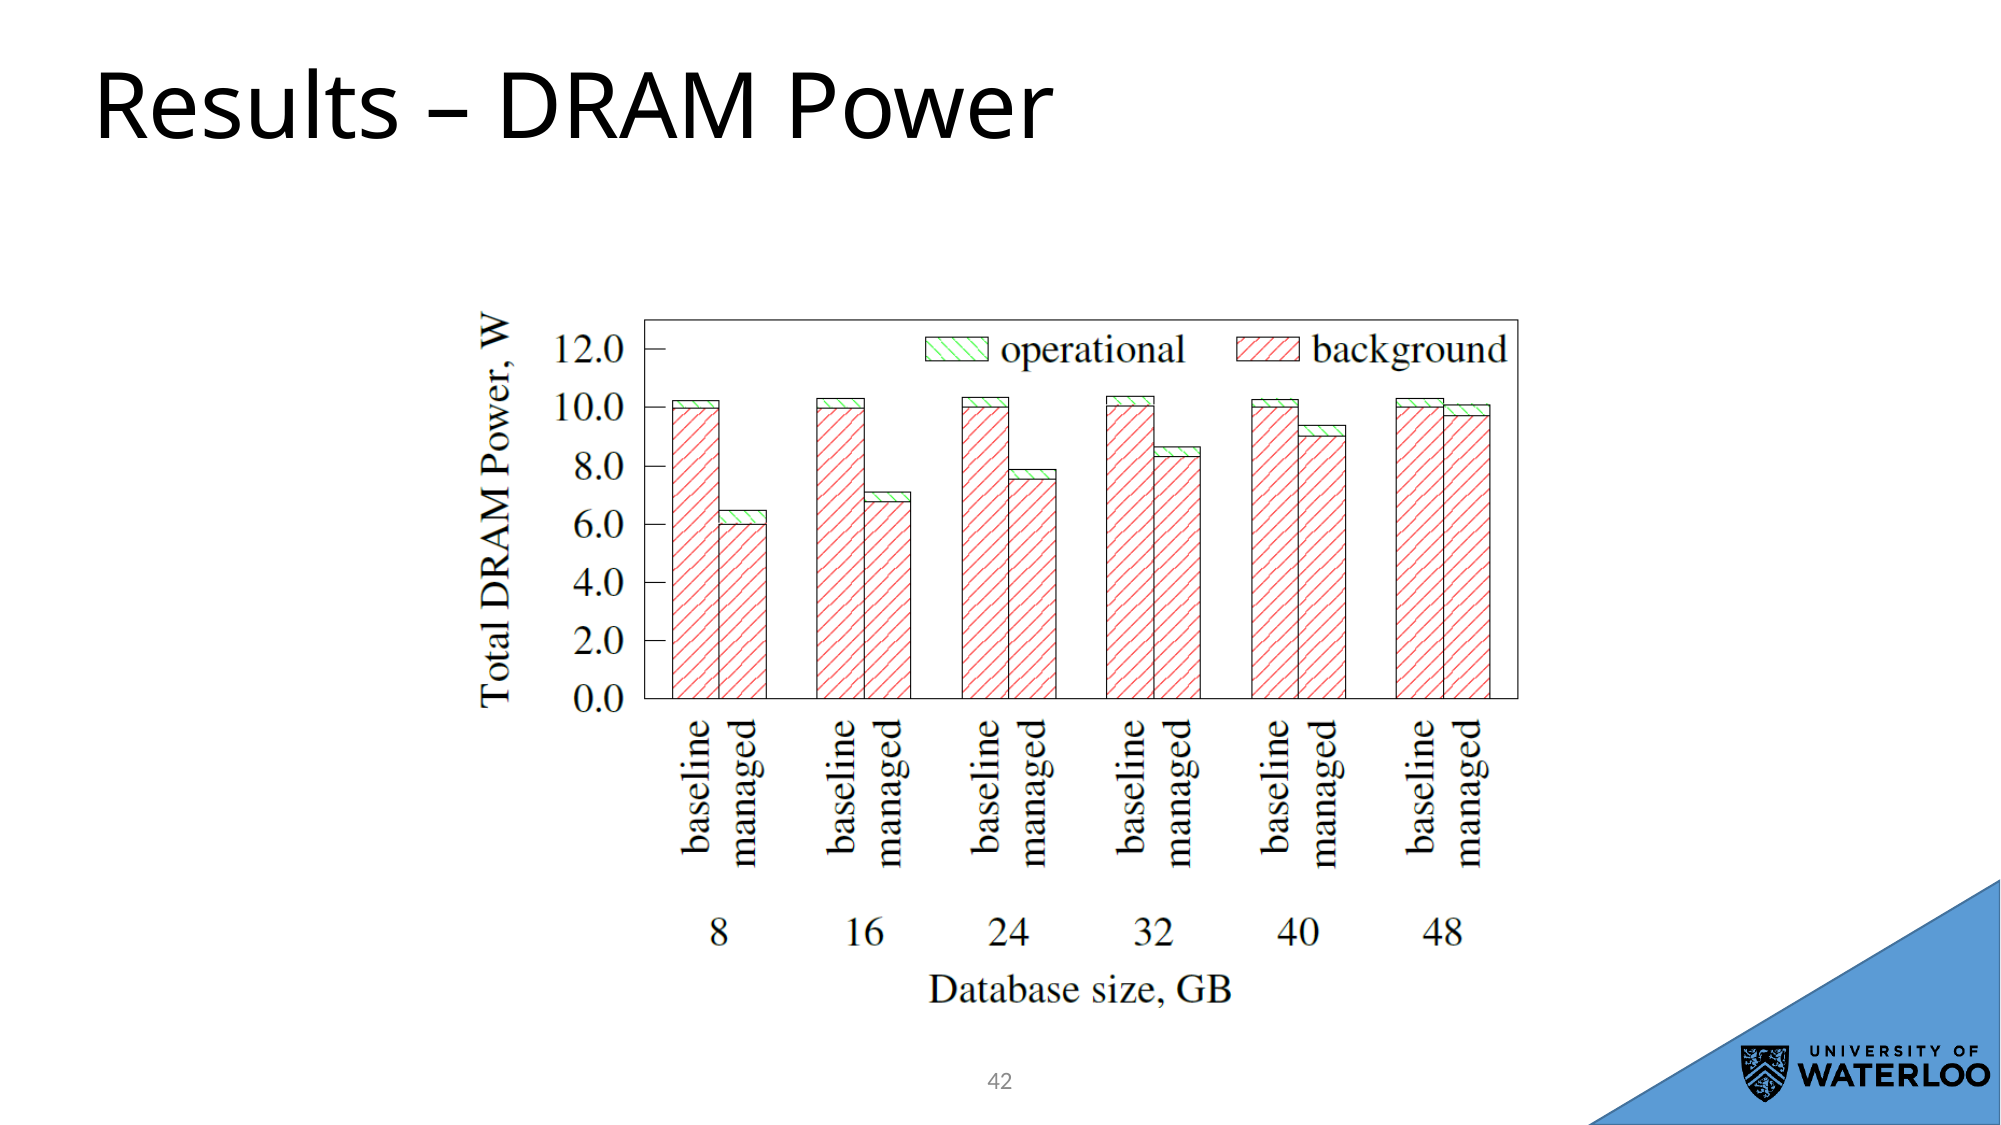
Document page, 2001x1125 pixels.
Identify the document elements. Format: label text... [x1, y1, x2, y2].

slide_number 41 [774, 1050, 1225, 1111]
title Results – DRAM Power [77, 0, 1646, 218]
picture [474, 299, 1526, 1008]
picture [1692, 1005, 2001, 1125]
